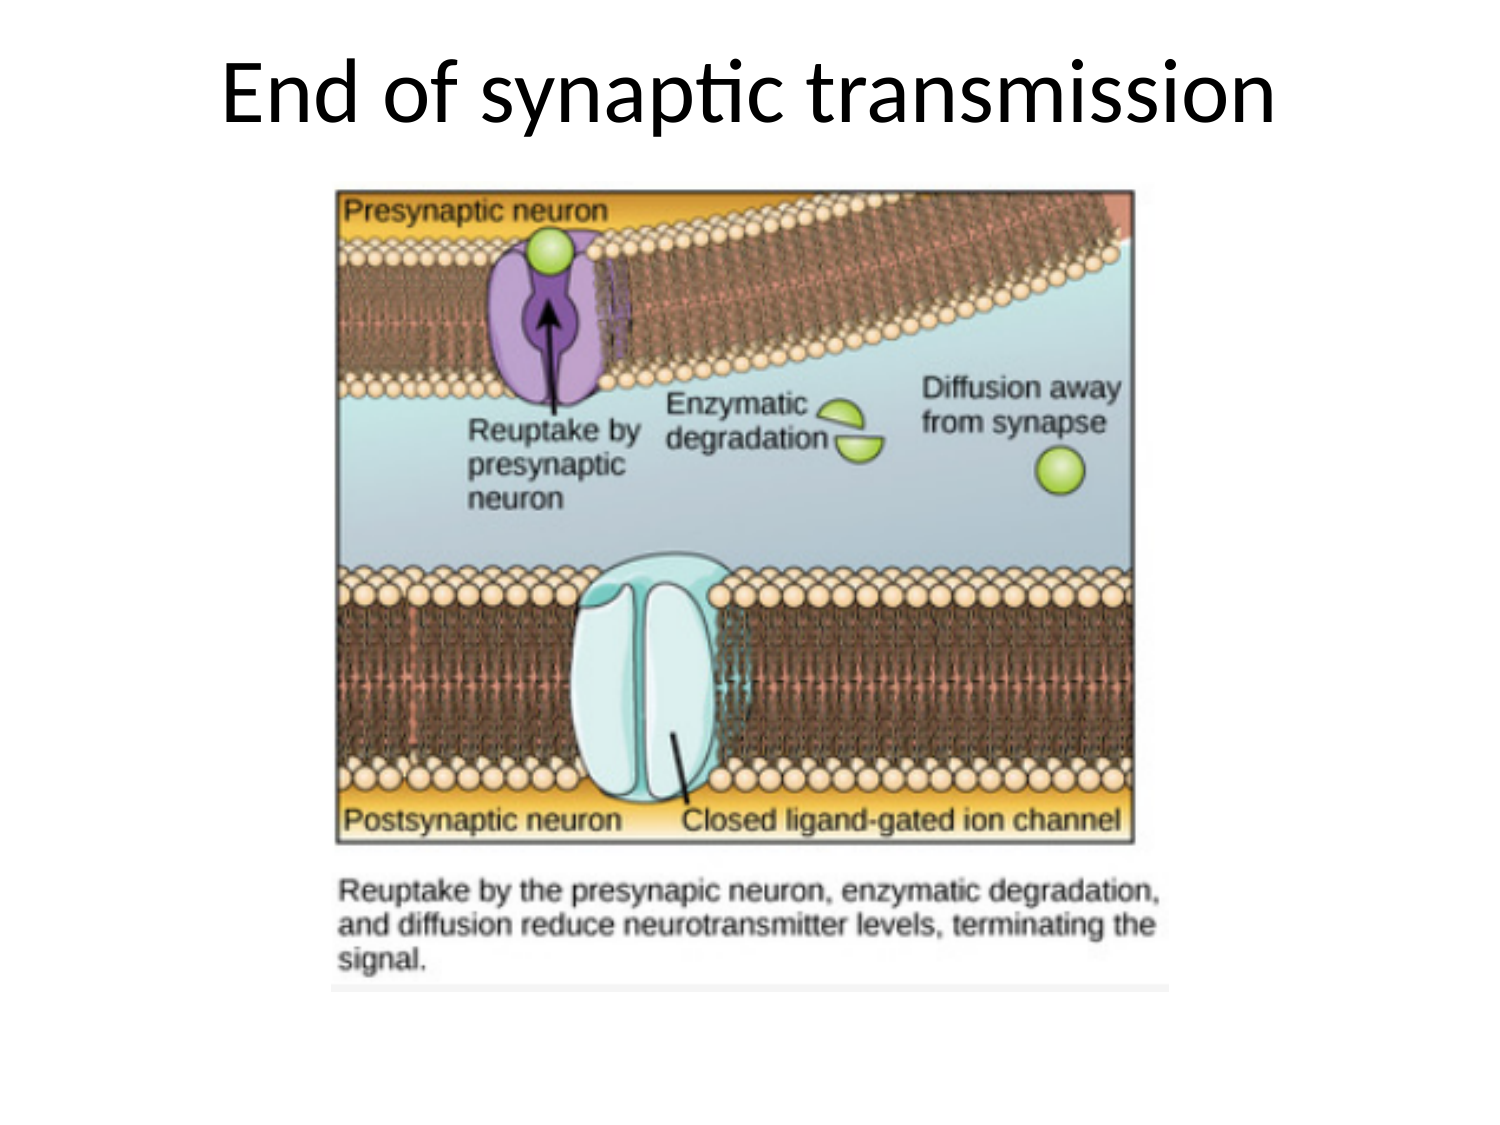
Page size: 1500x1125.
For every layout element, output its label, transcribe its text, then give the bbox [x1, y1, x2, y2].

title End of synaptic transmission [75, 0, 1425, 180]
picture [330, 180, 1169, 992]
